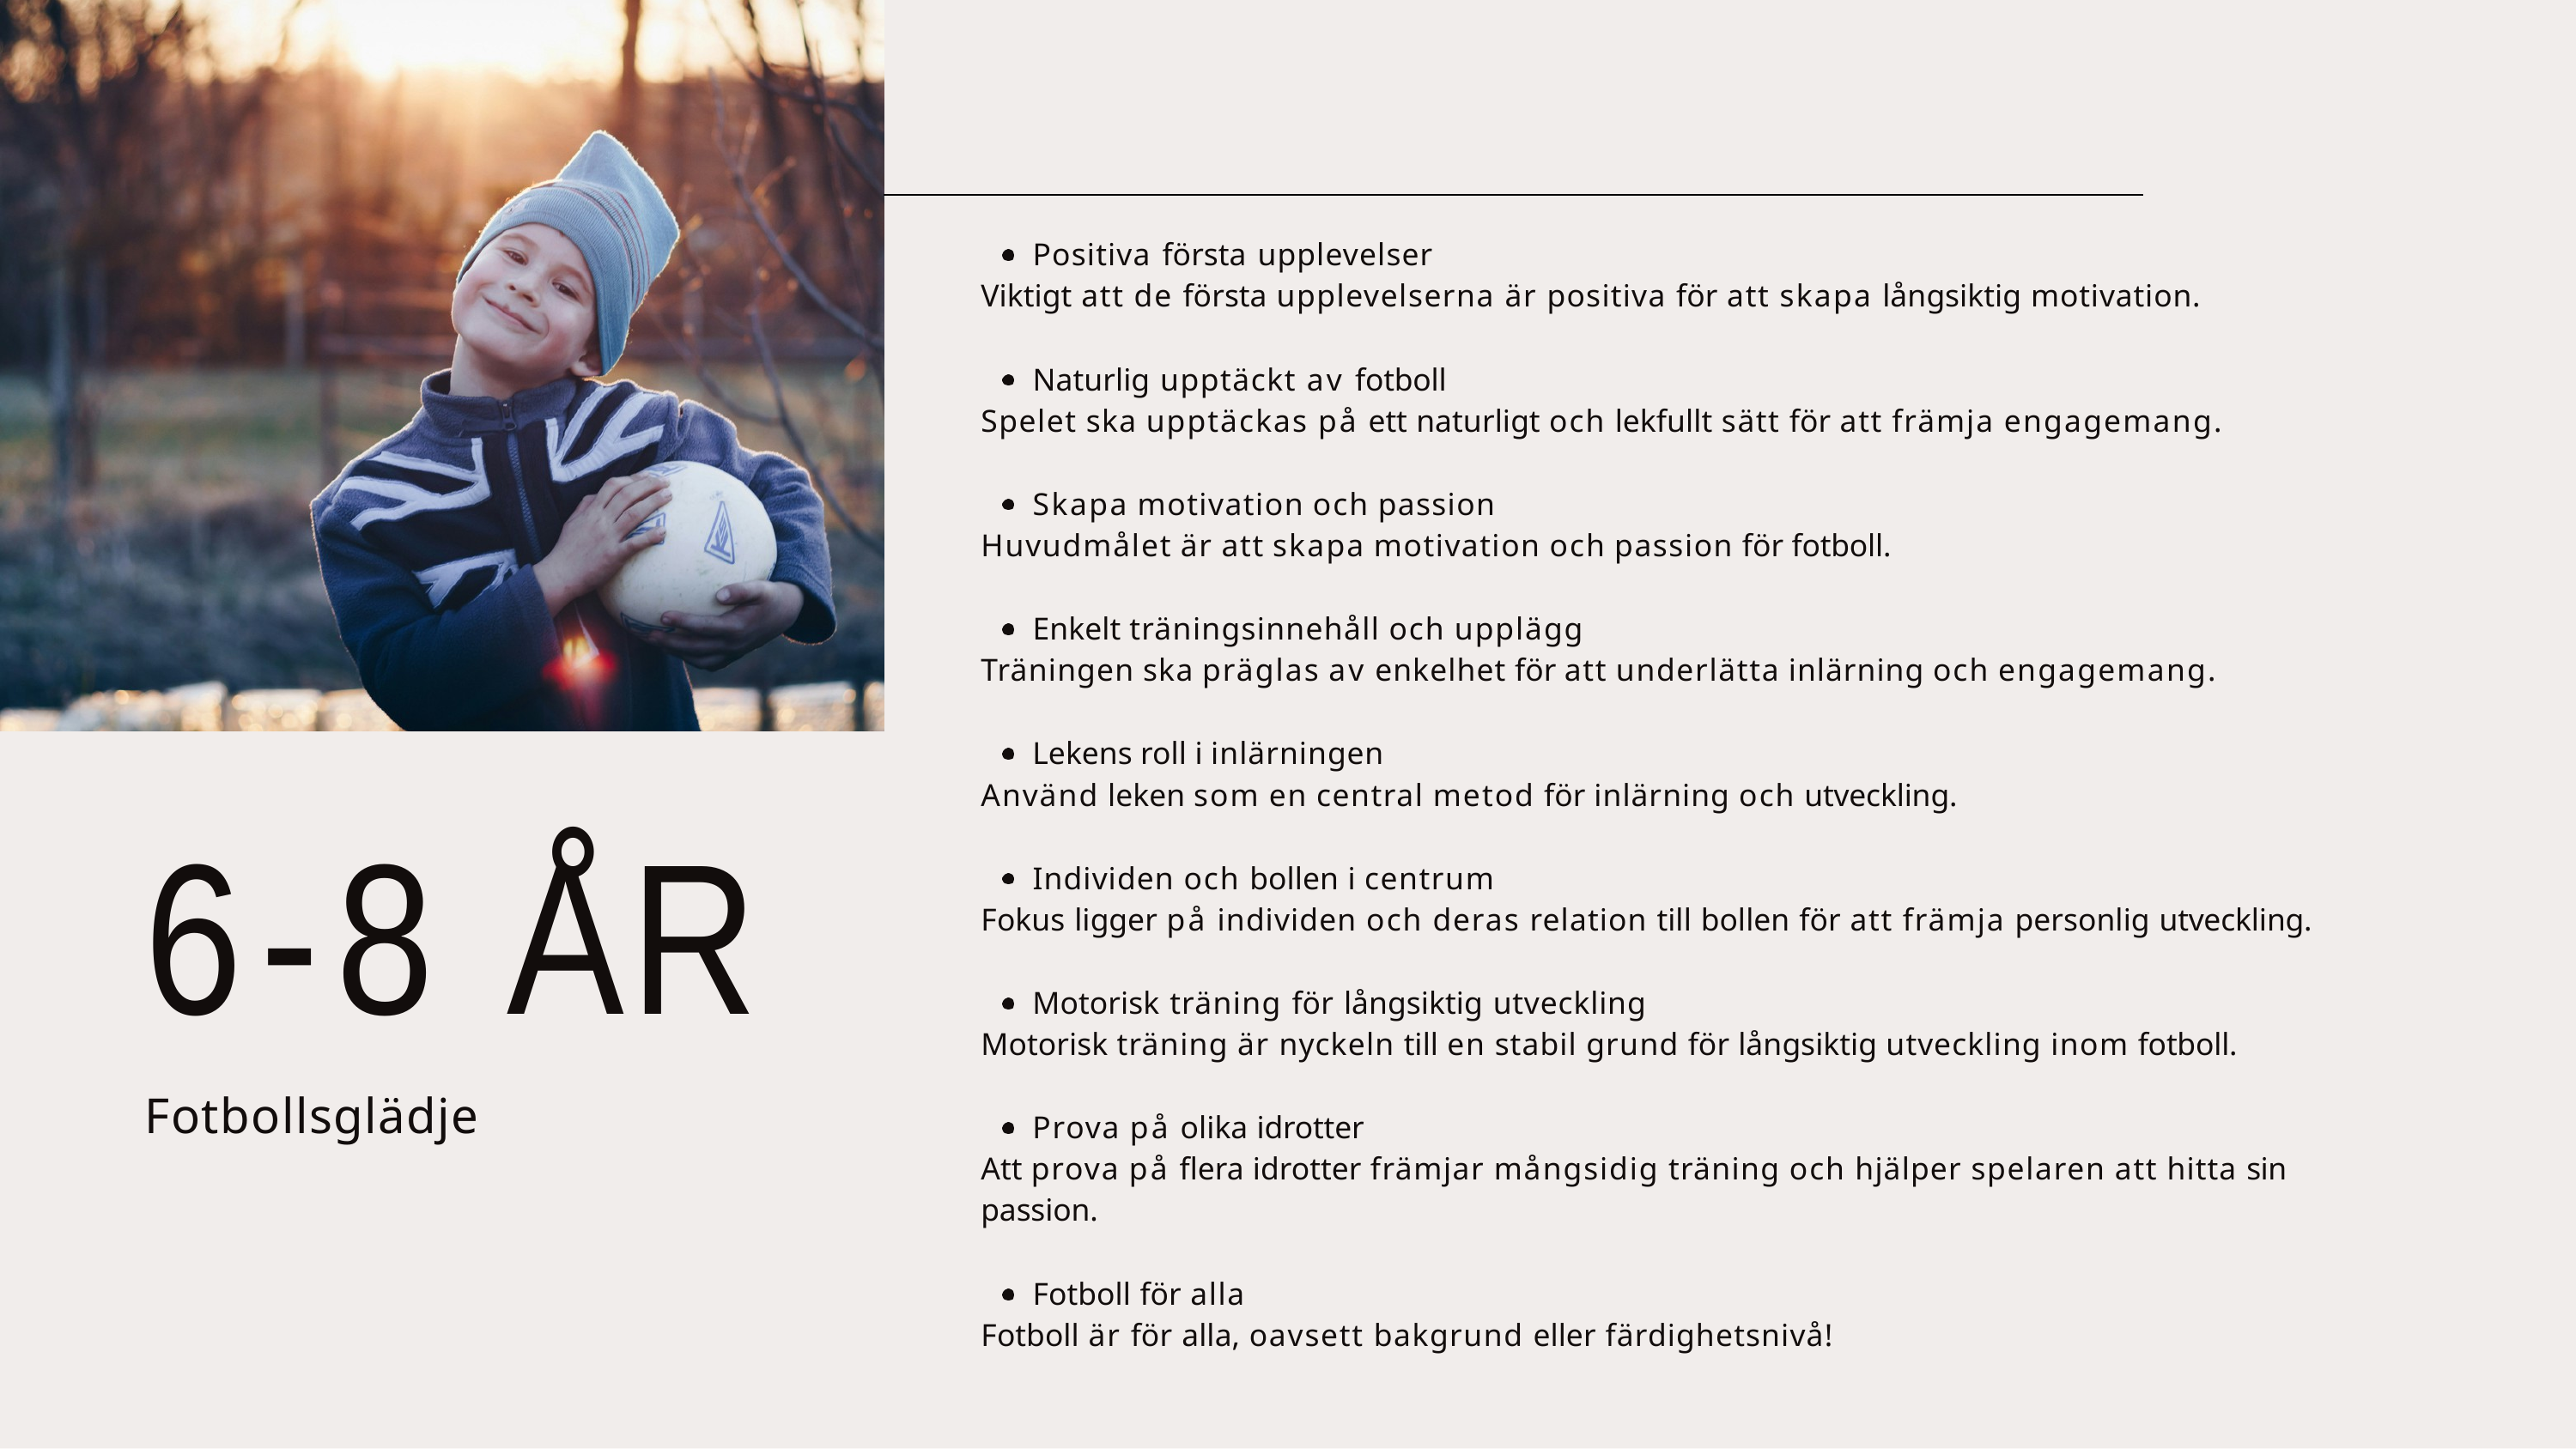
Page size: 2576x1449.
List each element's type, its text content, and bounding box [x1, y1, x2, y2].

picture [1002, 623, 1014, 635]
text_box Prova på olika idrotter Att prova på flera idrotter främjar mångsidig träning och hjälper spelaren att hitta sin passion. [979, 1101, 2344, 1228]
picture [1002, 873, 1014, 885]
text_box 6-8 ÅR Fotbollsglädje [143, 741, 769, 1143]
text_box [0, 0, 2144, 731]
picture [1002, 997, 1014, 1009]
text_box Enkelt träningsinnehåll och upplägg Träningen ska präglas av enkelhet för att underlätta inlärning och engagemang. [2151, 602, 2264, 688]
picture [1002, 748, 1014, 760]
picture [1002, 1122, 1014, 1134]
picture [1002, 1288, 1014, 1300]
text_box Motorisk träning för långsiktig utveckling Motorisk träning är nyckeln till en stabil grund för långsiktig utveckling inom fotboll. [979, 976, 2300, 1062]
text_box Positiva första upplevelser Viktigt att de första upplevelserna är positiva för att skapa långsiktig motivation. Naturlig upptäckt av fotboll Spelet ska upptäckas på ett naturligt och lekfullt sätt för att främja engagemang. Skapa motivation och passion Huvudmålet är att skapa motivation och passion för fotboll. [2151, 228, 2277, 563]
text_box Lekens roll i inlärningen Använd leken som en central metod för inlärning och utveckling. [979, 741, 2008, 813]
text_box Individen och bollen i centrum Fokus ligger på individen och deras relation till bollen för att främja personlig utveckling. [979, 852, 2385, 937]
text_box Fotboll för alla Fotboll är för alla, oavsett bakgrund eller färdighetsnivå! [979, 1268, 1875, 1354]
